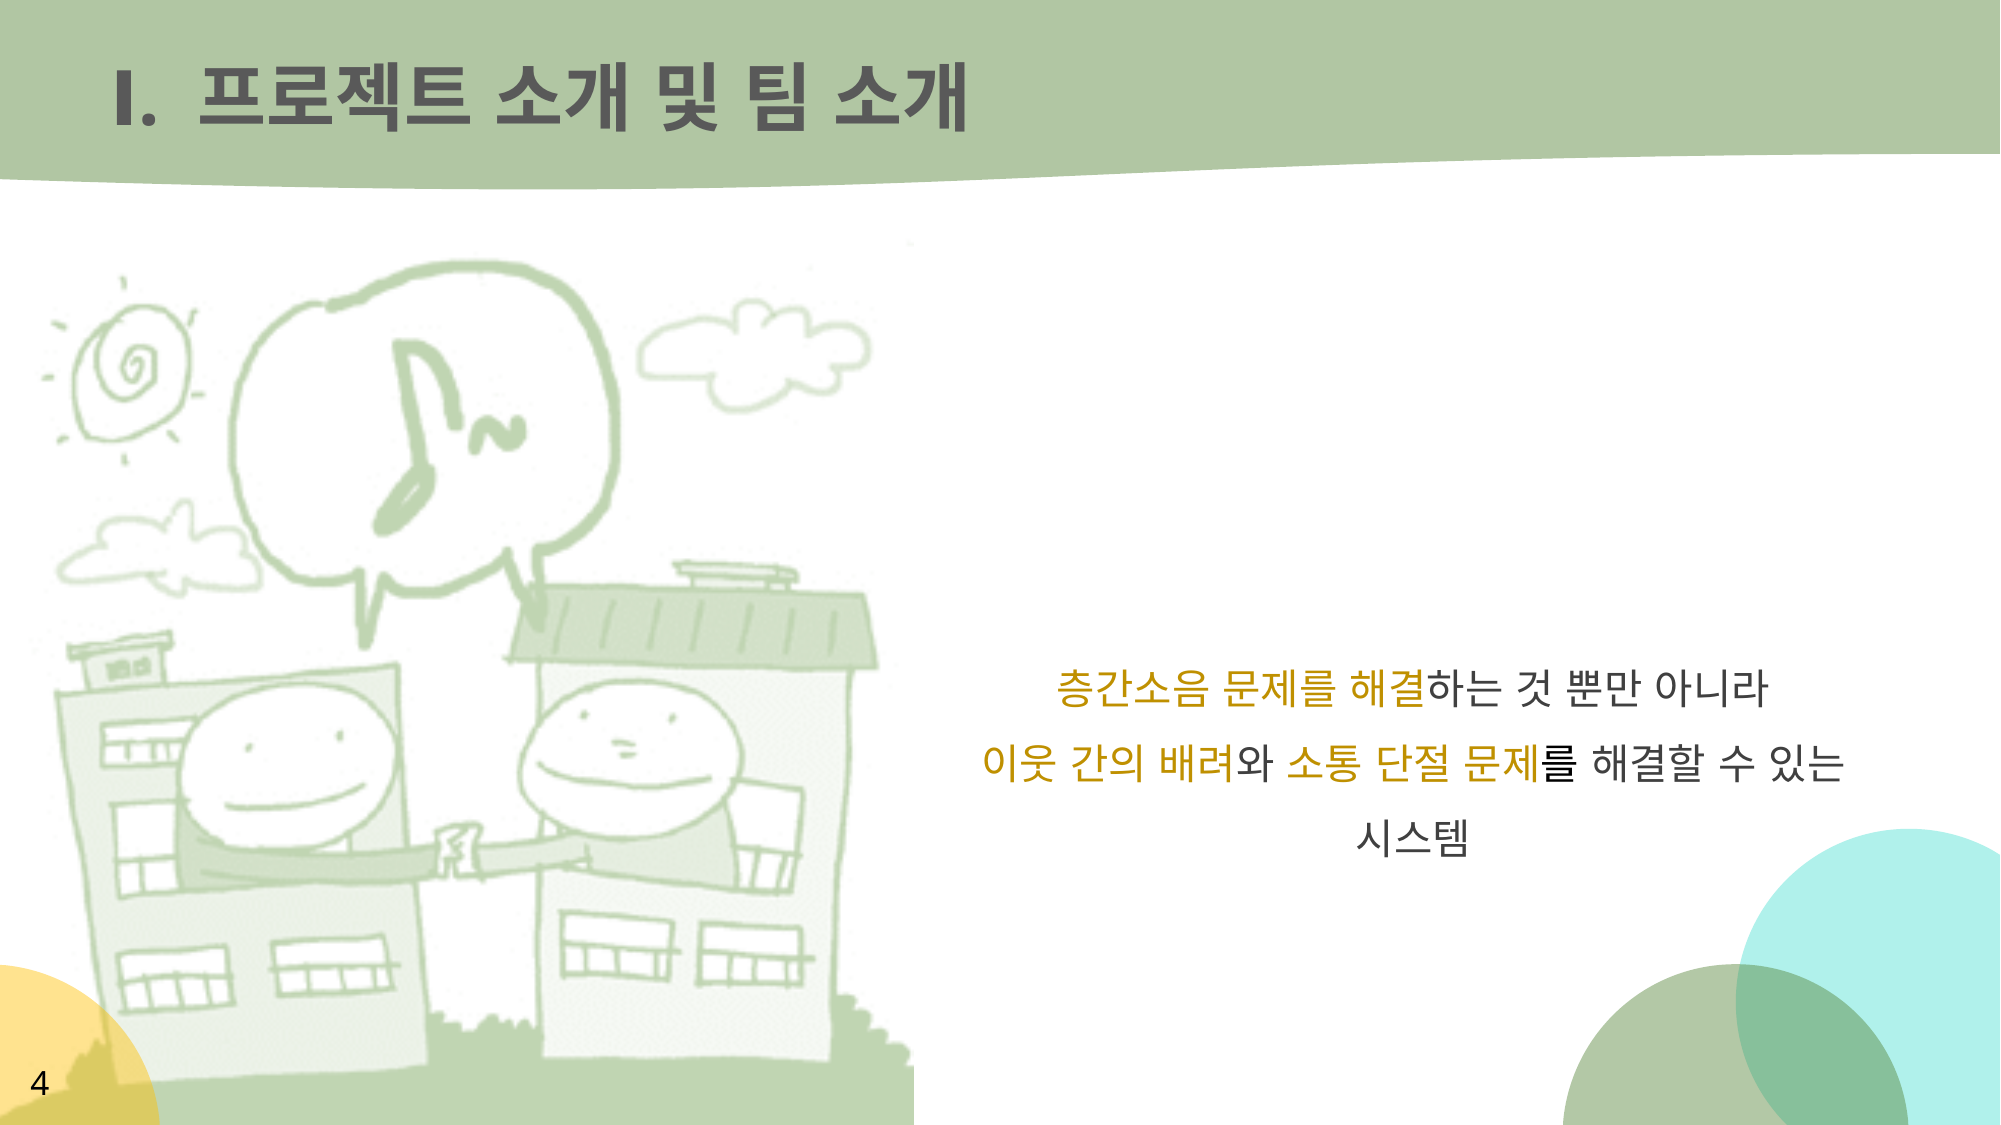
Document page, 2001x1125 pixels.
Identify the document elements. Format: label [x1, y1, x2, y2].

text_box [0, 0, 2000, 1125]
